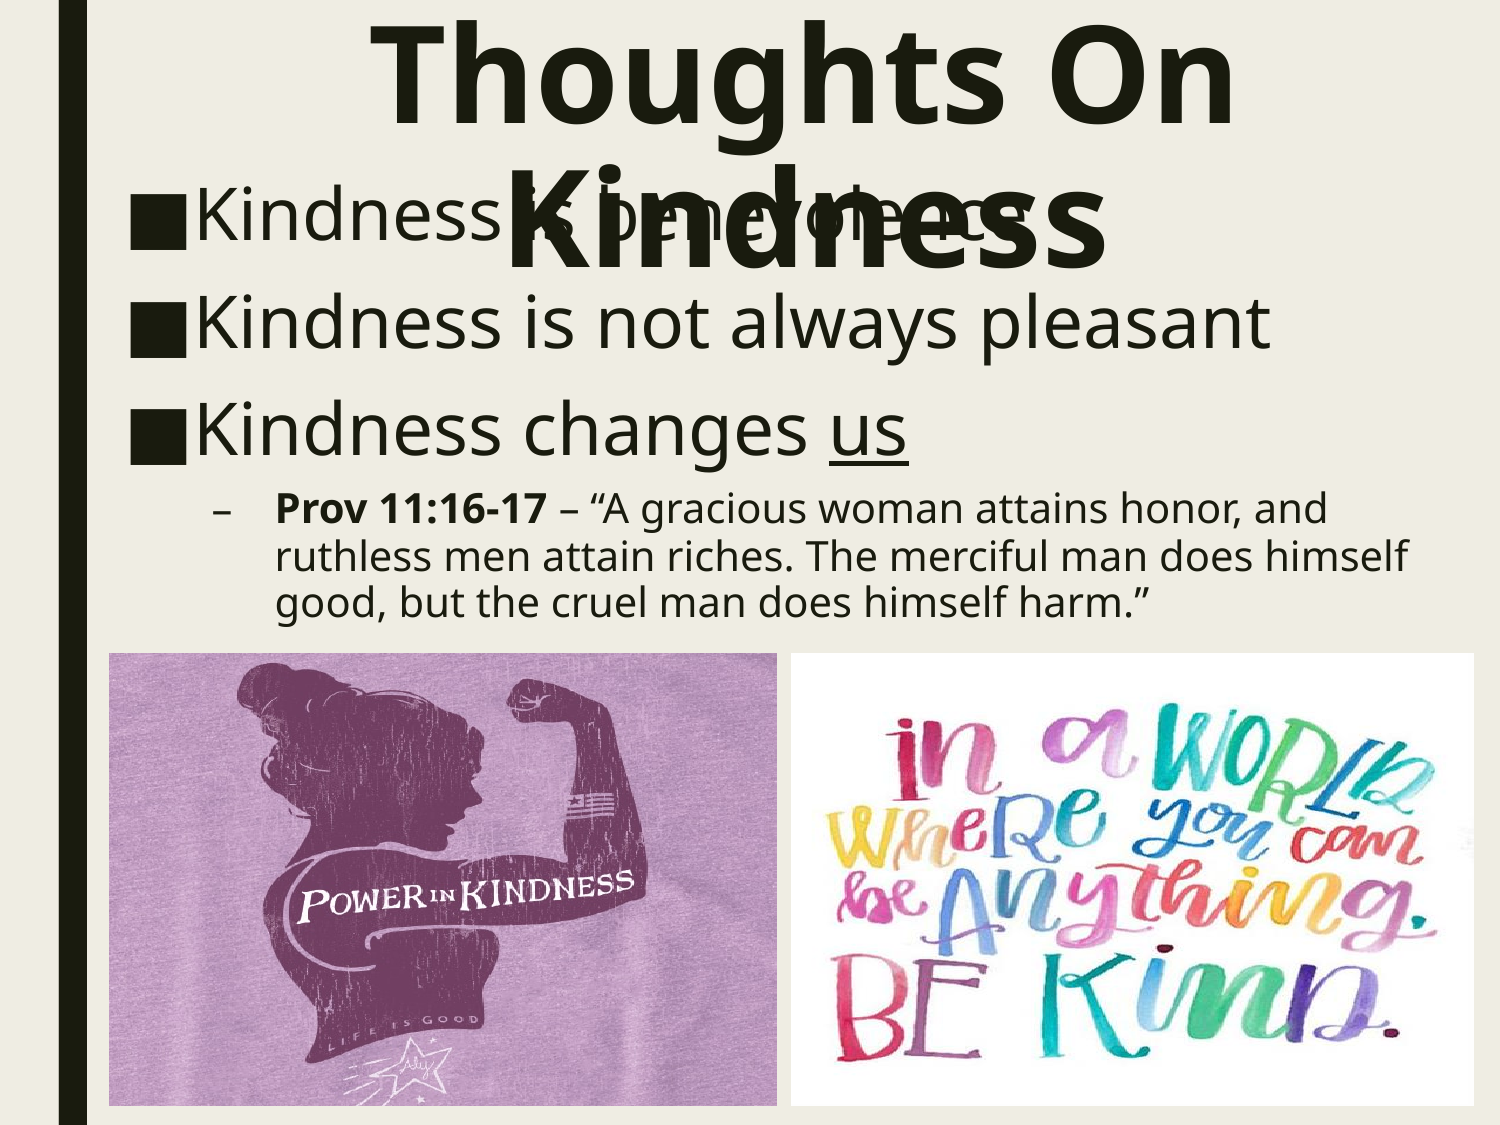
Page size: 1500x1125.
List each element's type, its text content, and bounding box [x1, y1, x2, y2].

picture [791, 653, 1474, 1106]
picture [109, 653, 777, 1106]
title Thoughts On Kindness [109, 0, 1500, 142]
list Kindness is benevolence Kindness is not always pleasant Kindness changes us Prov 11:16-17 – “A gracious woman attains honor, and ruthless men attain riches. The merciful man does himself good, but the cruel man does himself harm.” [109, 167, 1474, 654]
